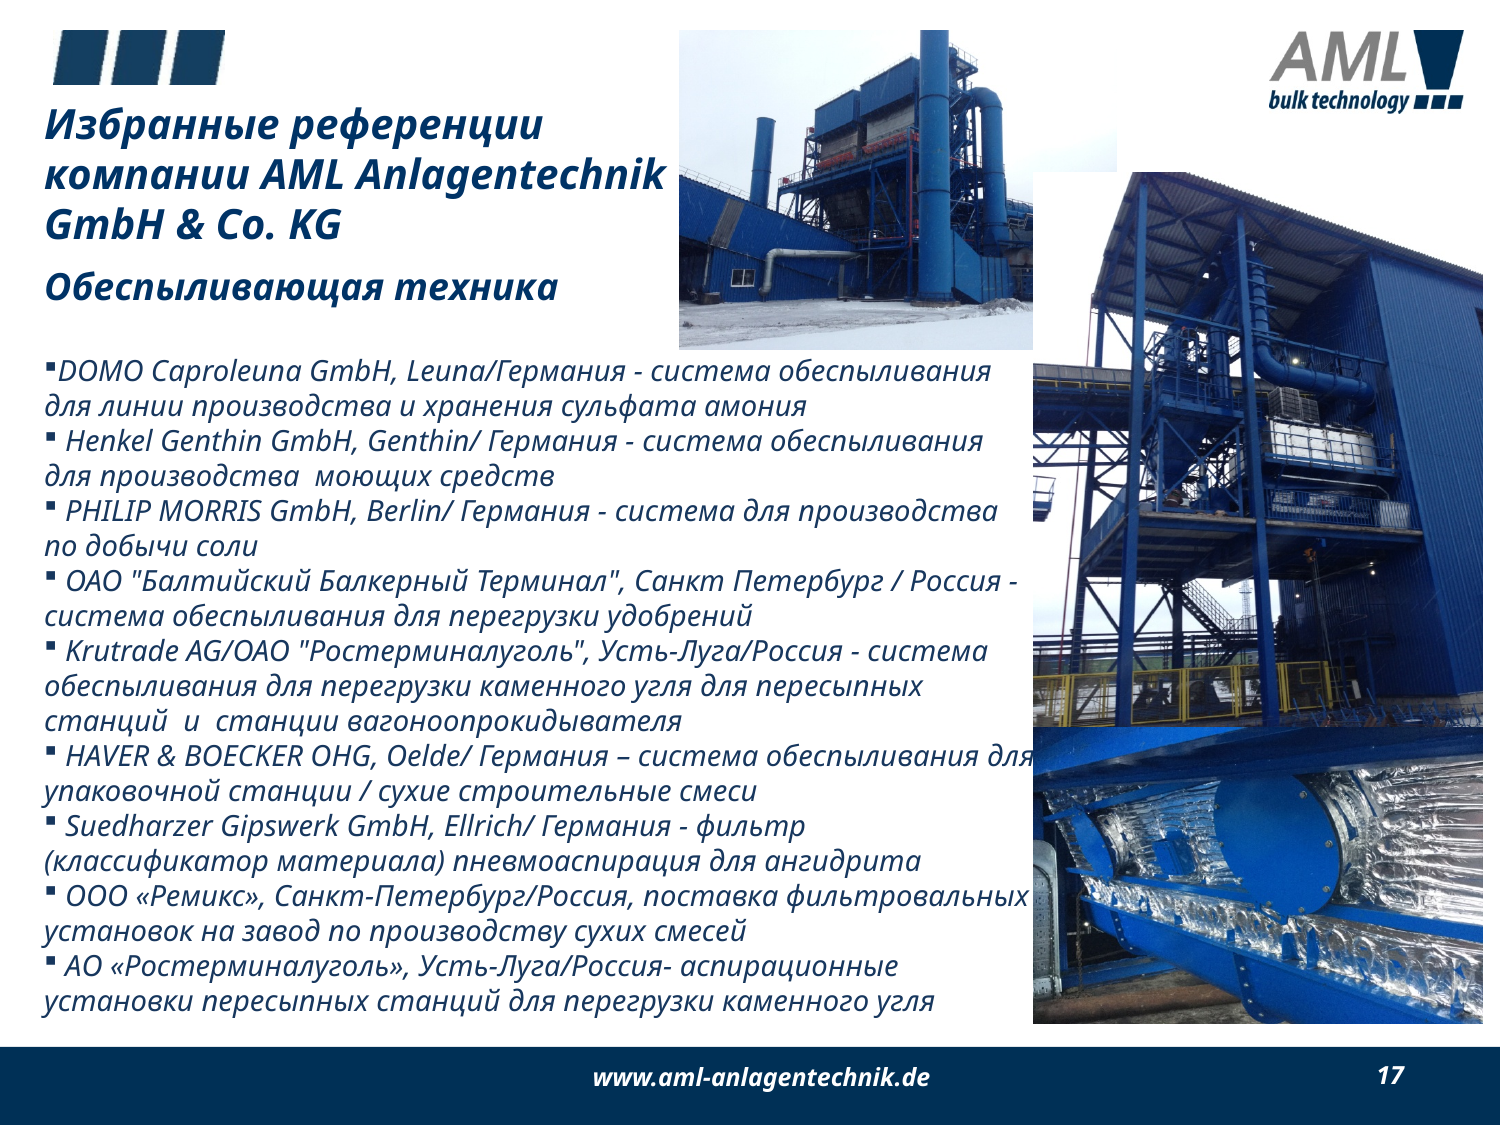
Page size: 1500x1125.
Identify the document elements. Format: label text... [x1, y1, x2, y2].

text_box Обеспыливающая техника DOMO Caproleuna GmbH, Leuna/Германия - система обеспыливания для линии производства и хранения сульфата амония Henkel Genthin GmbH, Genthin/ Германия - система обеспыливания для производства моющих средств PHILIP MORRIS GmbH, Berlin/ Германия - система для производства по добычи соли OAO "Балтийский Балкерный Терминал", Санкт Петербург / Россия - система обеспыливания для перегрузки удобрений Krutrade AG/OAO "Ростерминалуголь", Усть-Луга/Россия - система обеспыливания для перегрузки каменного угля для пересыпных станций и станции вагоноопрокидывателя HAVER & BOECKER OHG, Oelde/ Германия – система обеспыливания для упаковочной станции / сухие строительные смеси Suedharzer Gipswerk GmbH, Ellrich/ Германия - фильтр (классификатор материала) пневмоаспирация для ангидрита ООО «Ремикс», Санкт-Петербург/Россия, поставка фильтровальных установок на завод по производству сухих смесей АО «Ростерминалуголь», Усть-Луга/Россия- аспирационные установки пересыпных станций для перегрузки каменного угля [29, 255, 1028, 1025]
footer www.aml-anlagentechnik.de [407, 1046, 1068, 1107]
picture [678, 30, 1483, 1024]
picture [1269, 30, 1464, 114]
picture [52, 30, 225, 86]
text_box Избранные референции компании AML Anlagentechnik GmbH & Co. KG [29, 90, 673, 255]
slide_number 17 [1068, 1046, 1419, 1107]
